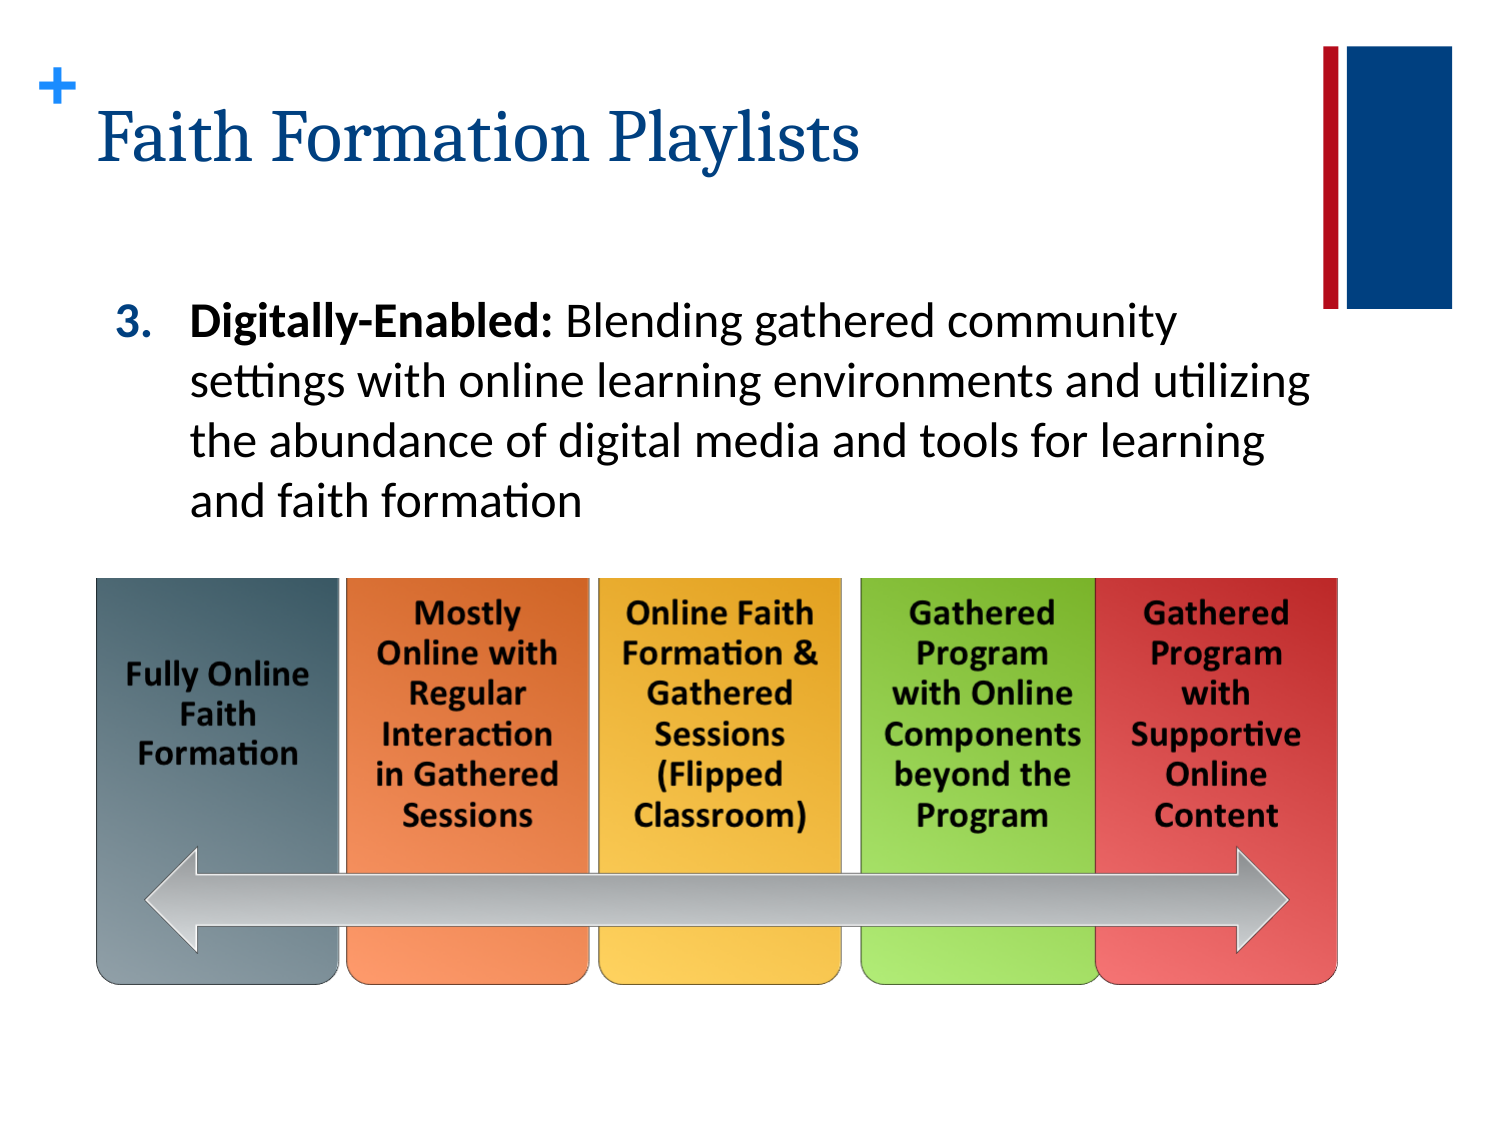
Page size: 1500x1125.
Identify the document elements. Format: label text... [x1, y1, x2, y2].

list Digitally-Enabled: Blending gathered community settings with online learning environments and utilizing the abundance of digital media and tools for learning and faith formation [99, 279, 1340, 549]
picture [93, 578, 1340, 987]
title Faith Formation Playlists [81, 79, 1322, 263]
